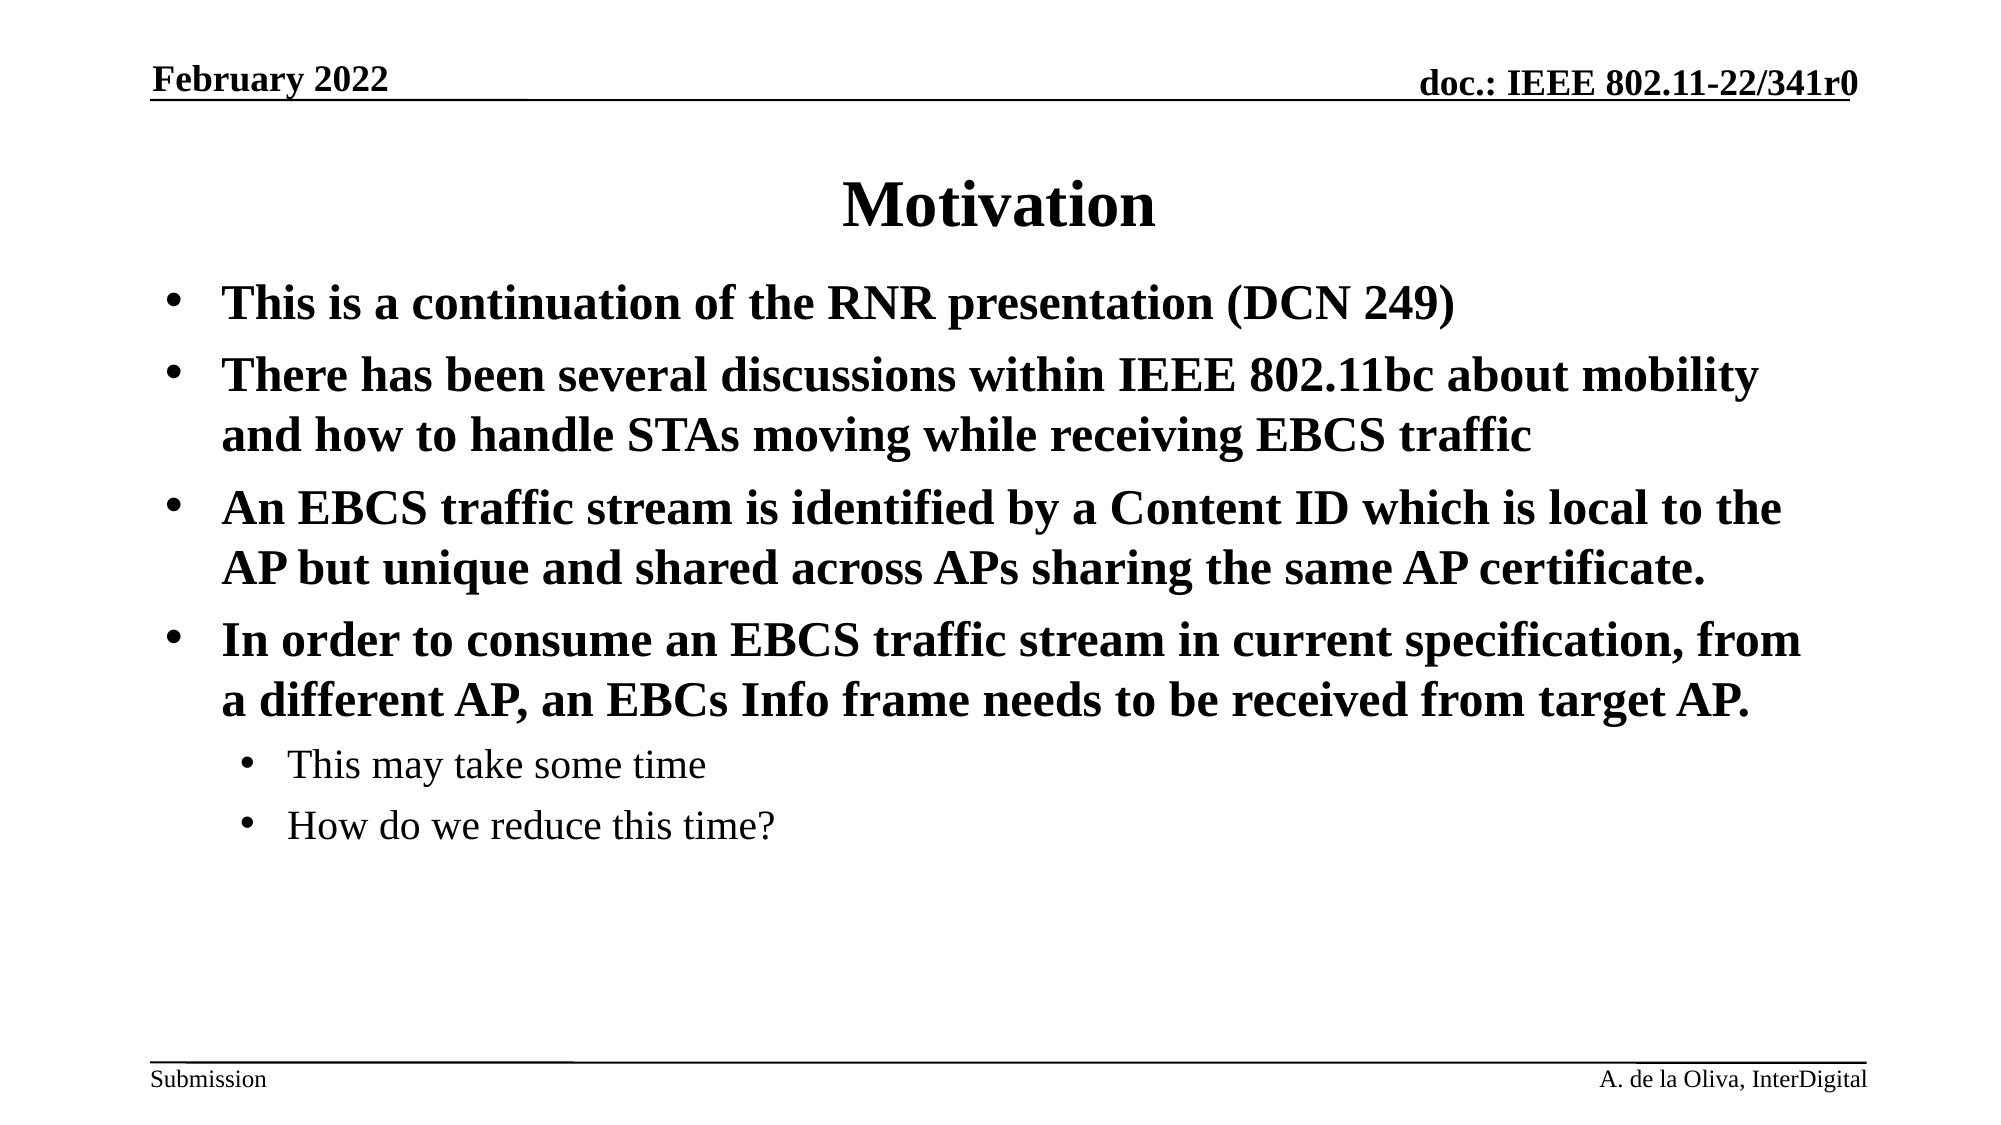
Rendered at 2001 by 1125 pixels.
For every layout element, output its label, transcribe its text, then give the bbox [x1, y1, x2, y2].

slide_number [152, 54, 563, 100]
list This is a continuation of the RNR presentation (DCN 249) There has been several discussions within IEEE 802.11bc about mobility and how to handle STAs moving while receiving EBCS traffic An EBCS traffic stream is identified by a Content ID which is local to the AP but unique and shared across APs sharing the same AP certificate. In order to consume an EBCS traffic stream in current specification, from a different AP, an EBCs Info frame needs to be received from target AP. This may take some time How do we reduce this time? [149, 261, 1850, 937]
title Motivation [149, 112, 1850, 261]
footer A. de la Oliva, InterDigital [1171, 1061, 1869, 1093]
